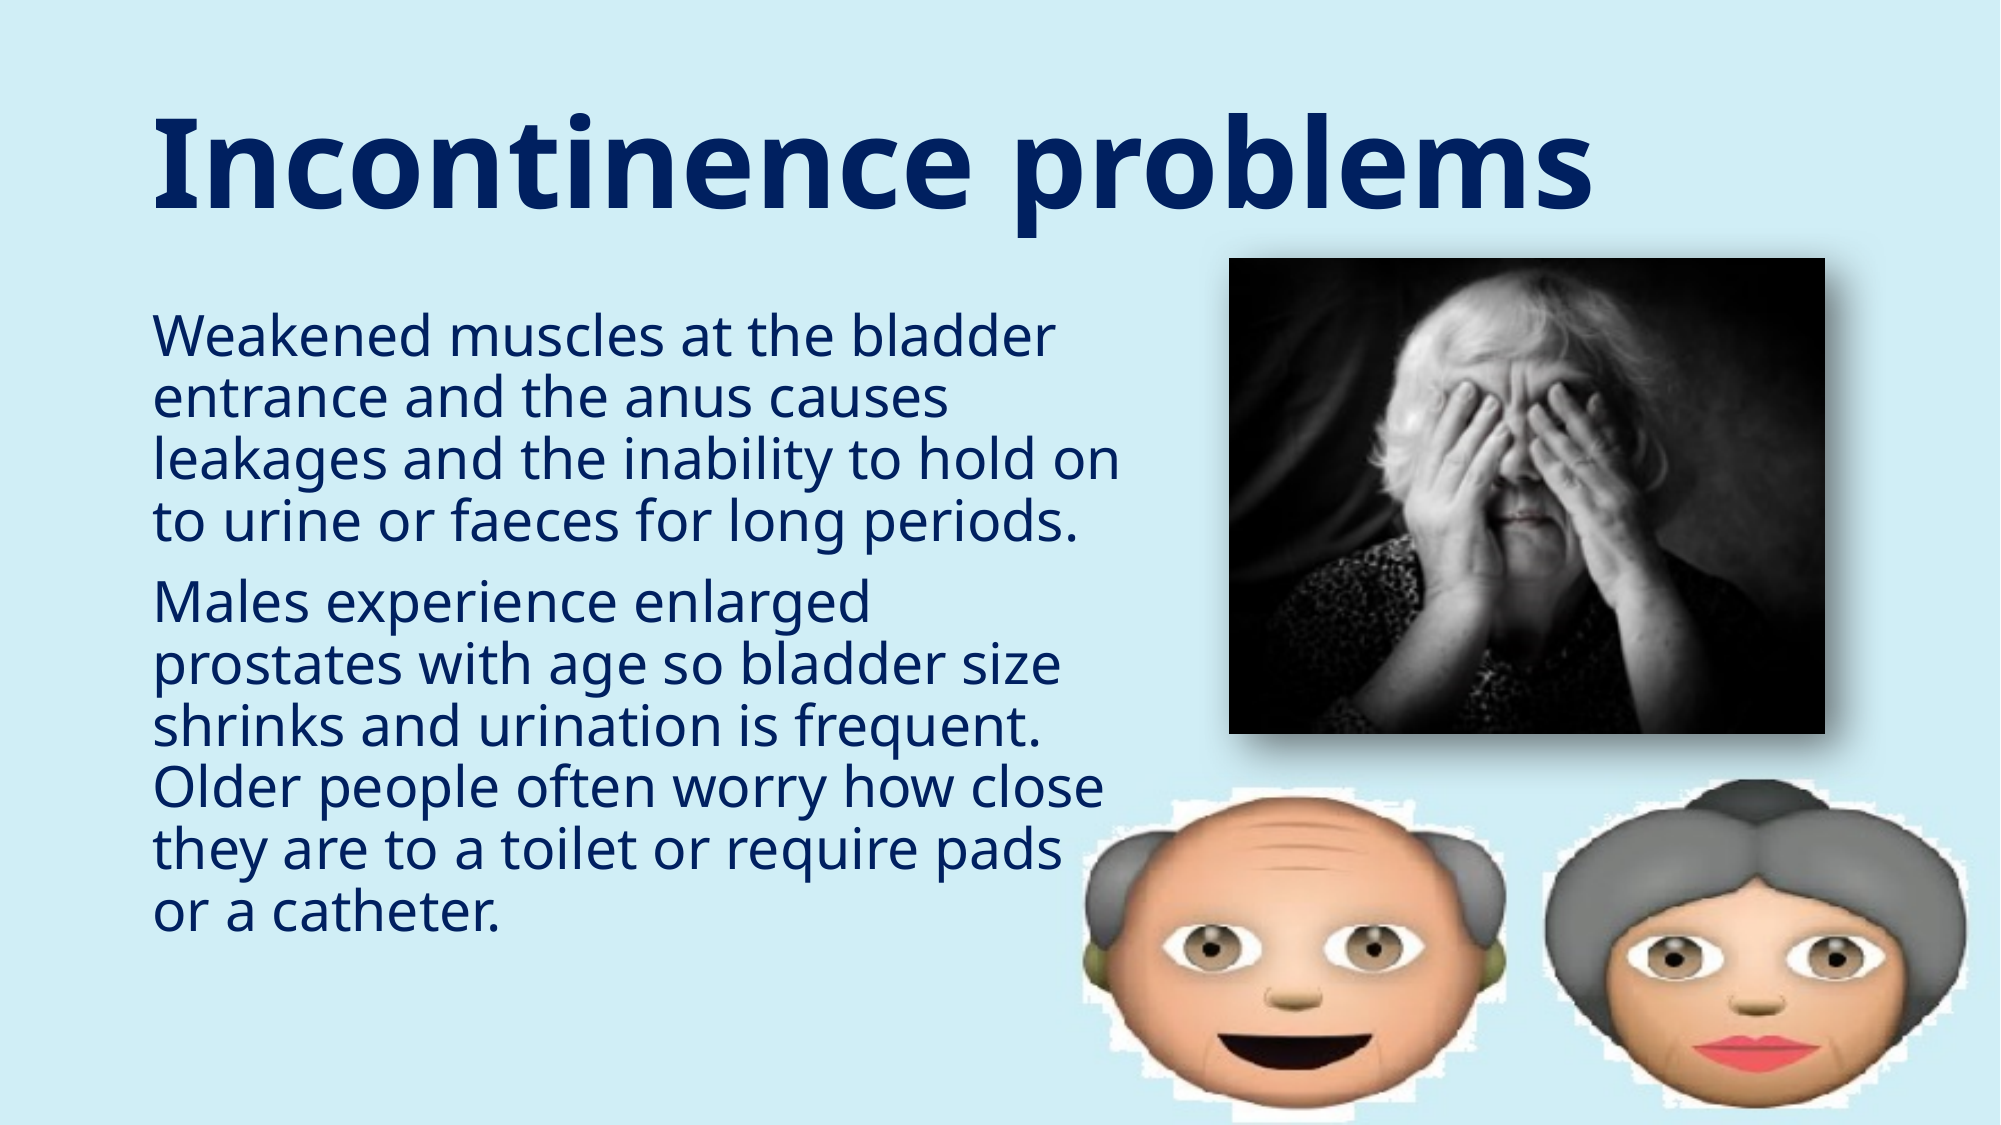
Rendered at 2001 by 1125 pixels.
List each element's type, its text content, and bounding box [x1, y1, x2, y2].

title Incontinence problems [137, 59, 1863, 278]
picture [0, 0, 2001, 1125]
list Weakened muscles at the bladder entrance and the anus causes leakages and the inability to hold on to urine or faeces for long periods. Males experience enlarged prostates with age so bladder size shrinks and urination is frequent. Older people often worry how close they are to a toilet or require pads or a catheter. [137, 299, 1143, 1014]
